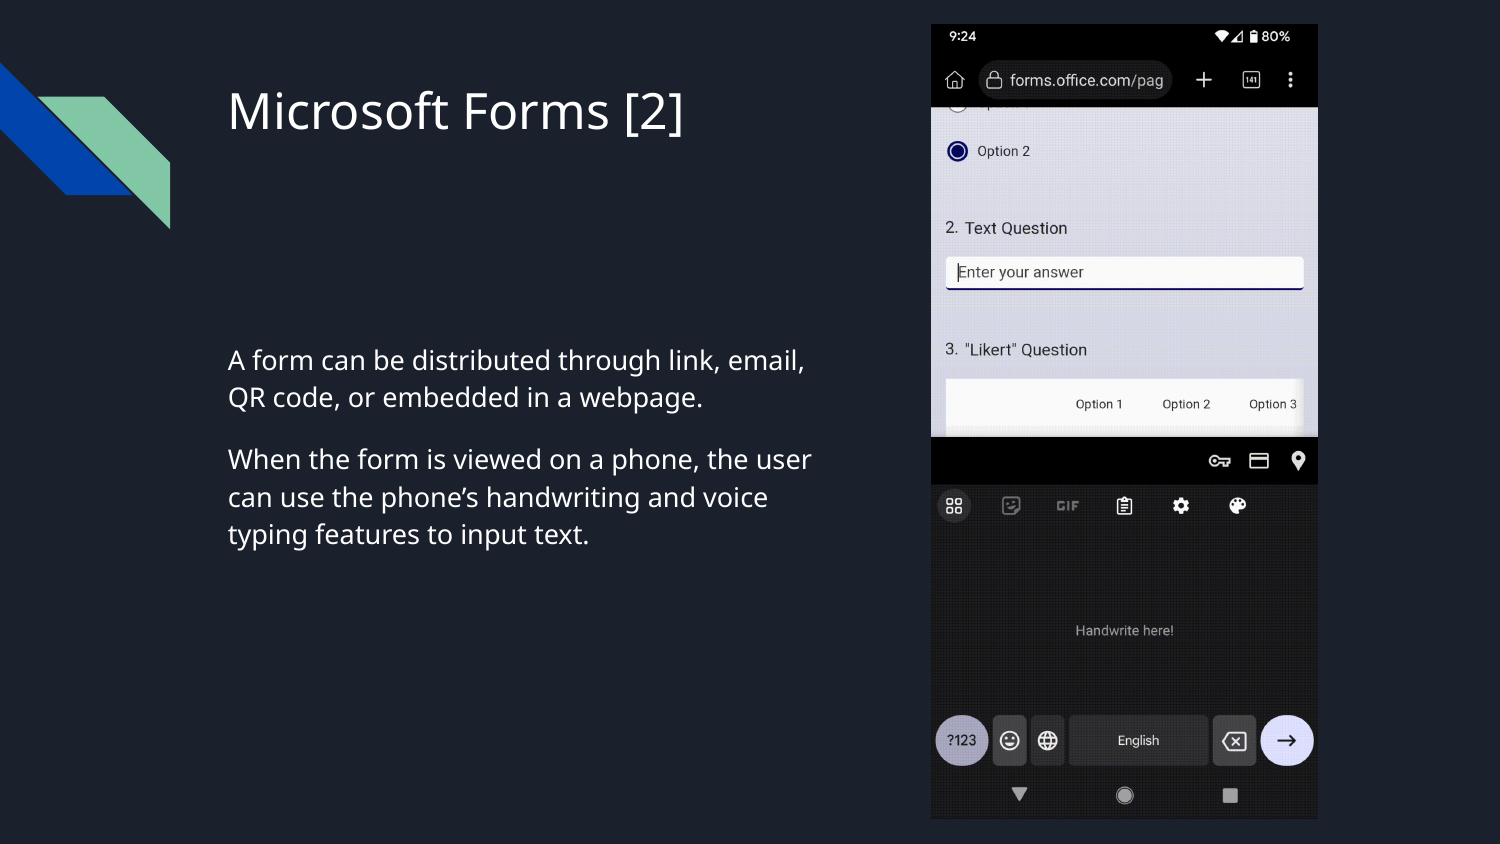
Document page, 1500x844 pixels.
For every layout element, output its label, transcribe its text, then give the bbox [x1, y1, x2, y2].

picture [930, 24, 1318, 819]
title Microsoft Forms [2] [212, 64, 836, 310]
list A form can be distributed through link, email, QR code, or embedded in a webpage. When the form is viewed on a phone, the user can use the phone’s handwriting and voice typing features to input text. [212, 323, 836, 720]
